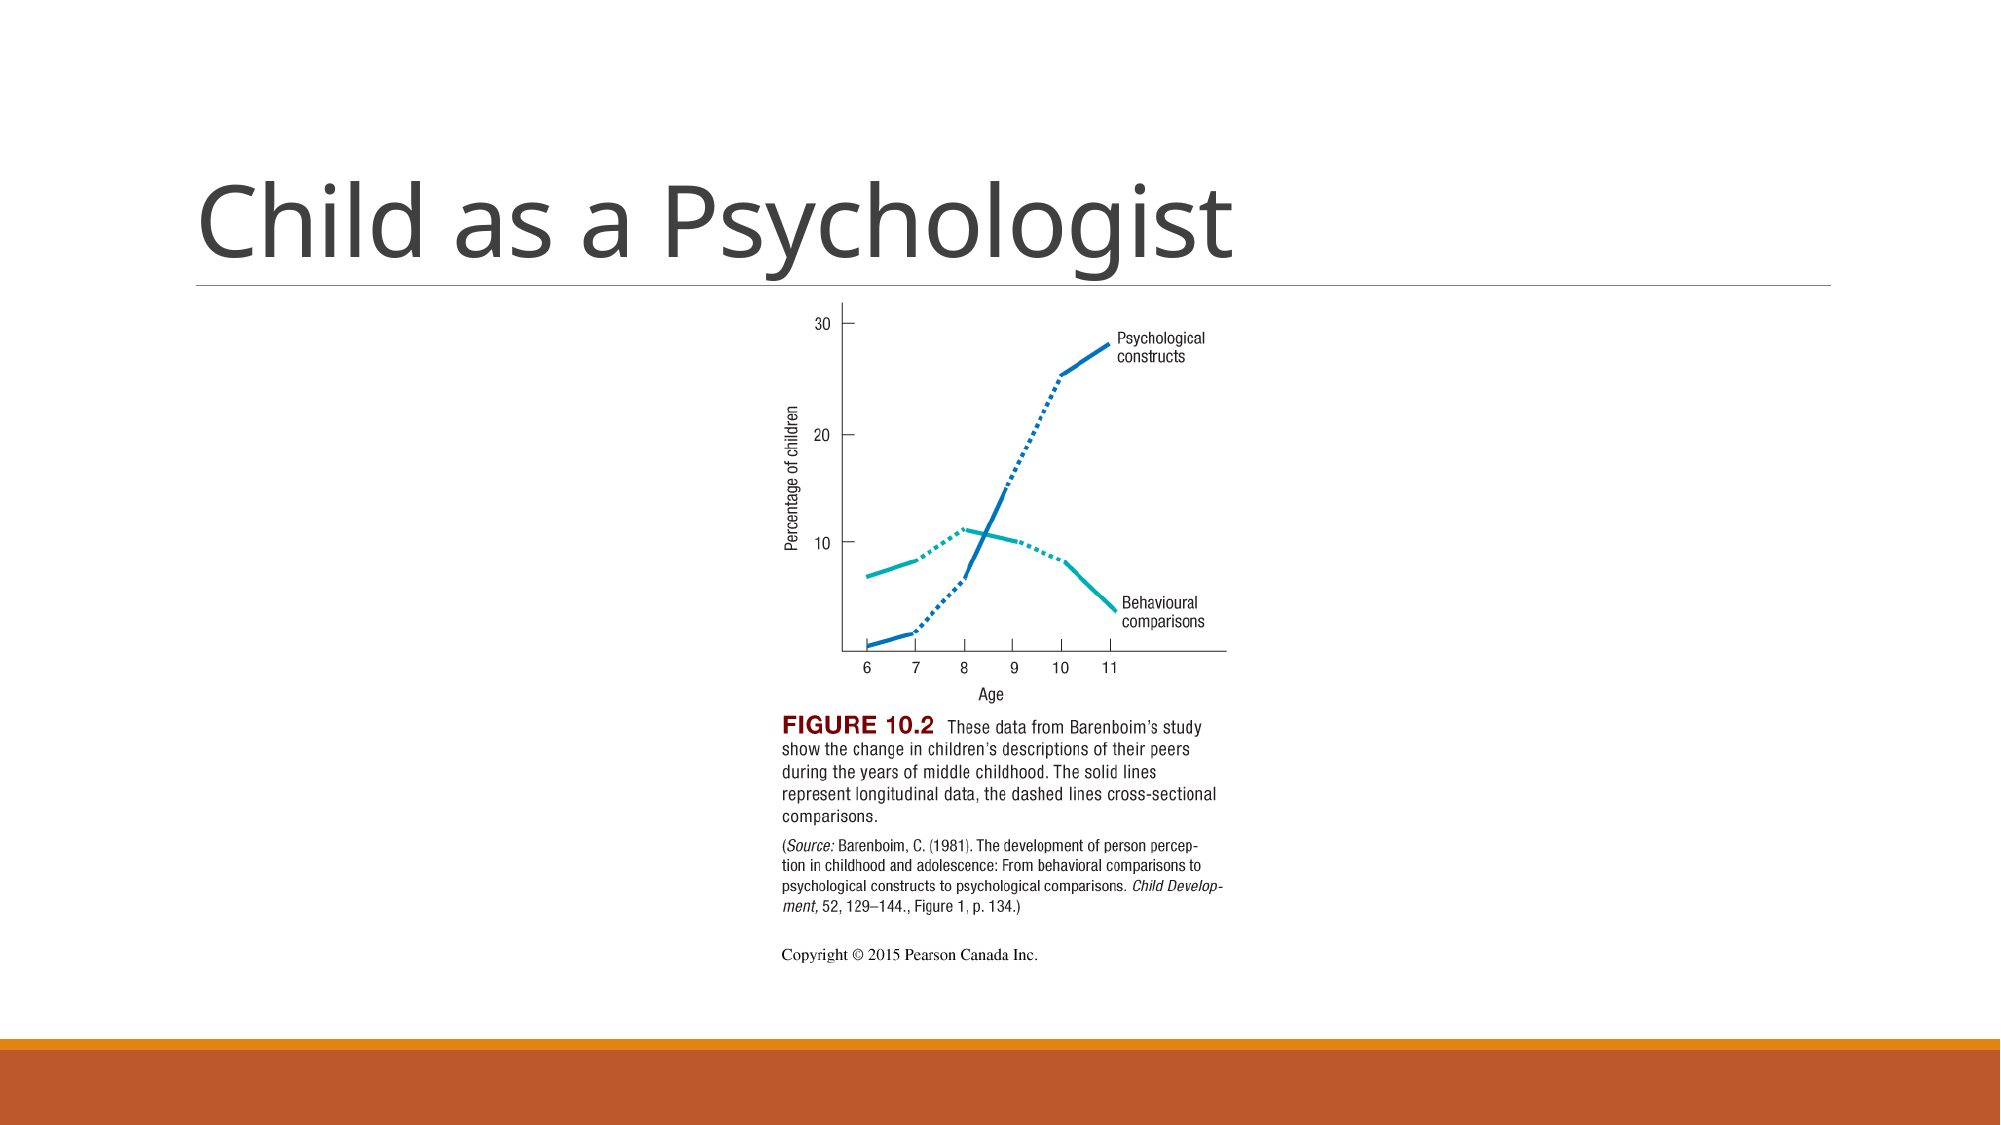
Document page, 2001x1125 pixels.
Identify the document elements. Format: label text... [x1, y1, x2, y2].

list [782, 302, 1228, 964]
title Child as a Psychologist [180, 47, 1830, 285]
